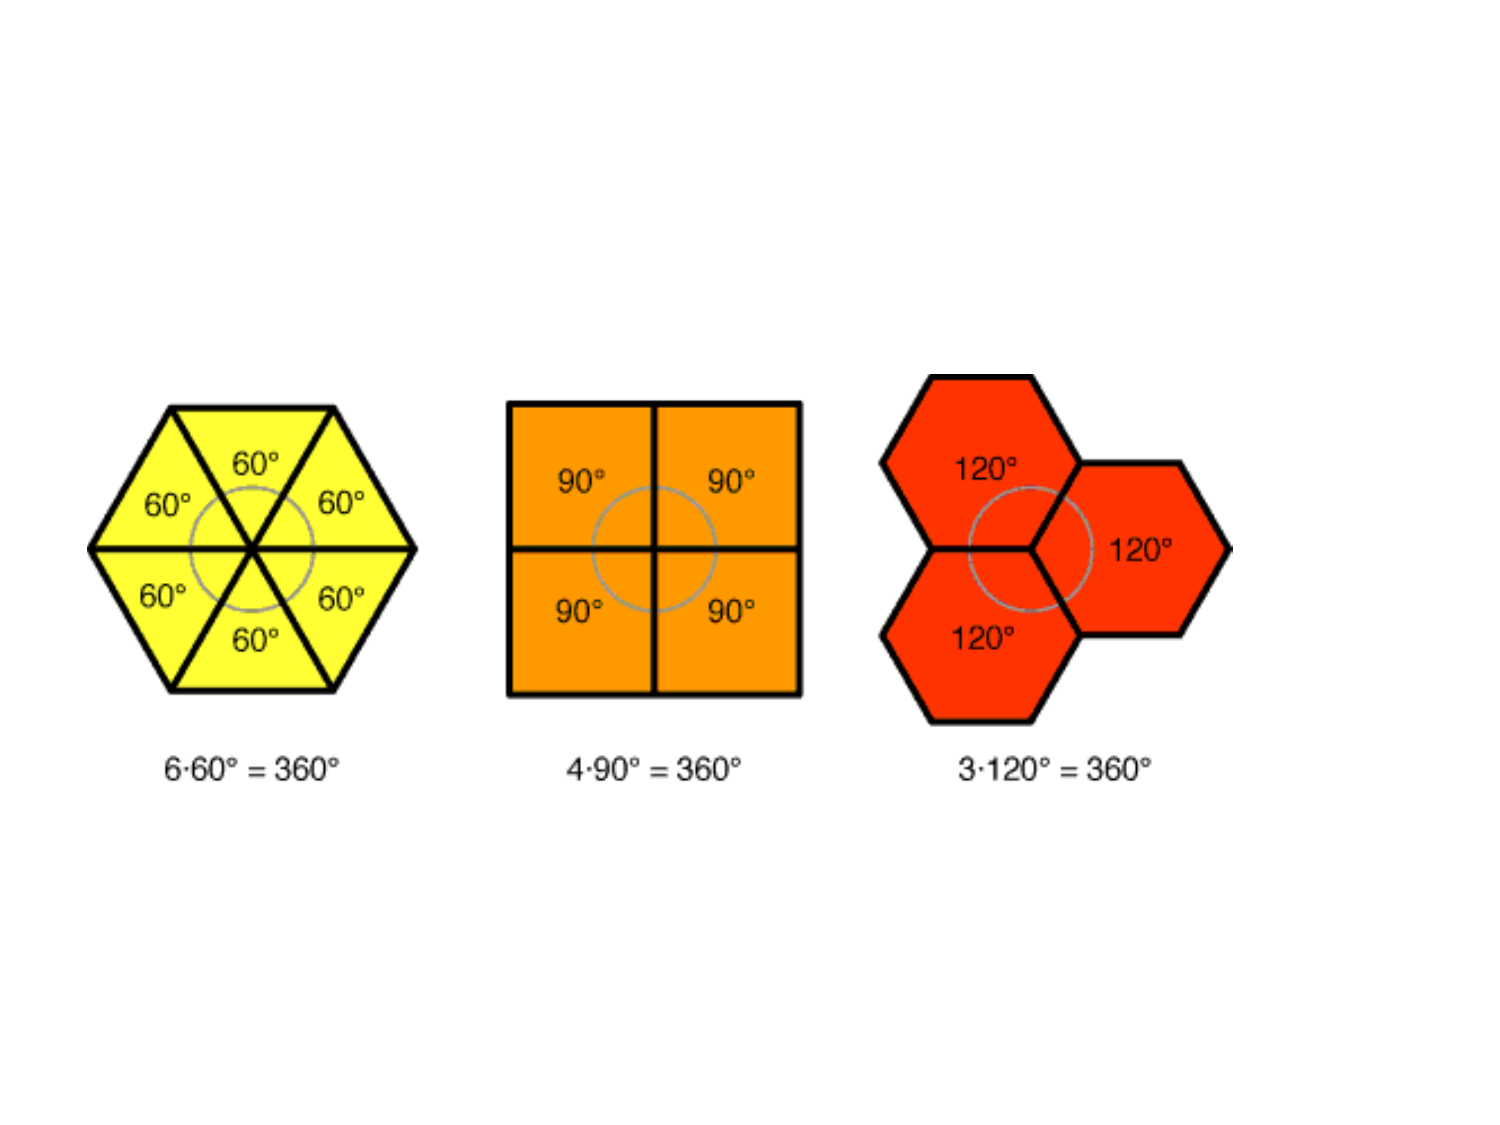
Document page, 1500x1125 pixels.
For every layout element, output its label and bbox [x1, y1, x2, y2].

picture [87, 374, 1233, 788]
